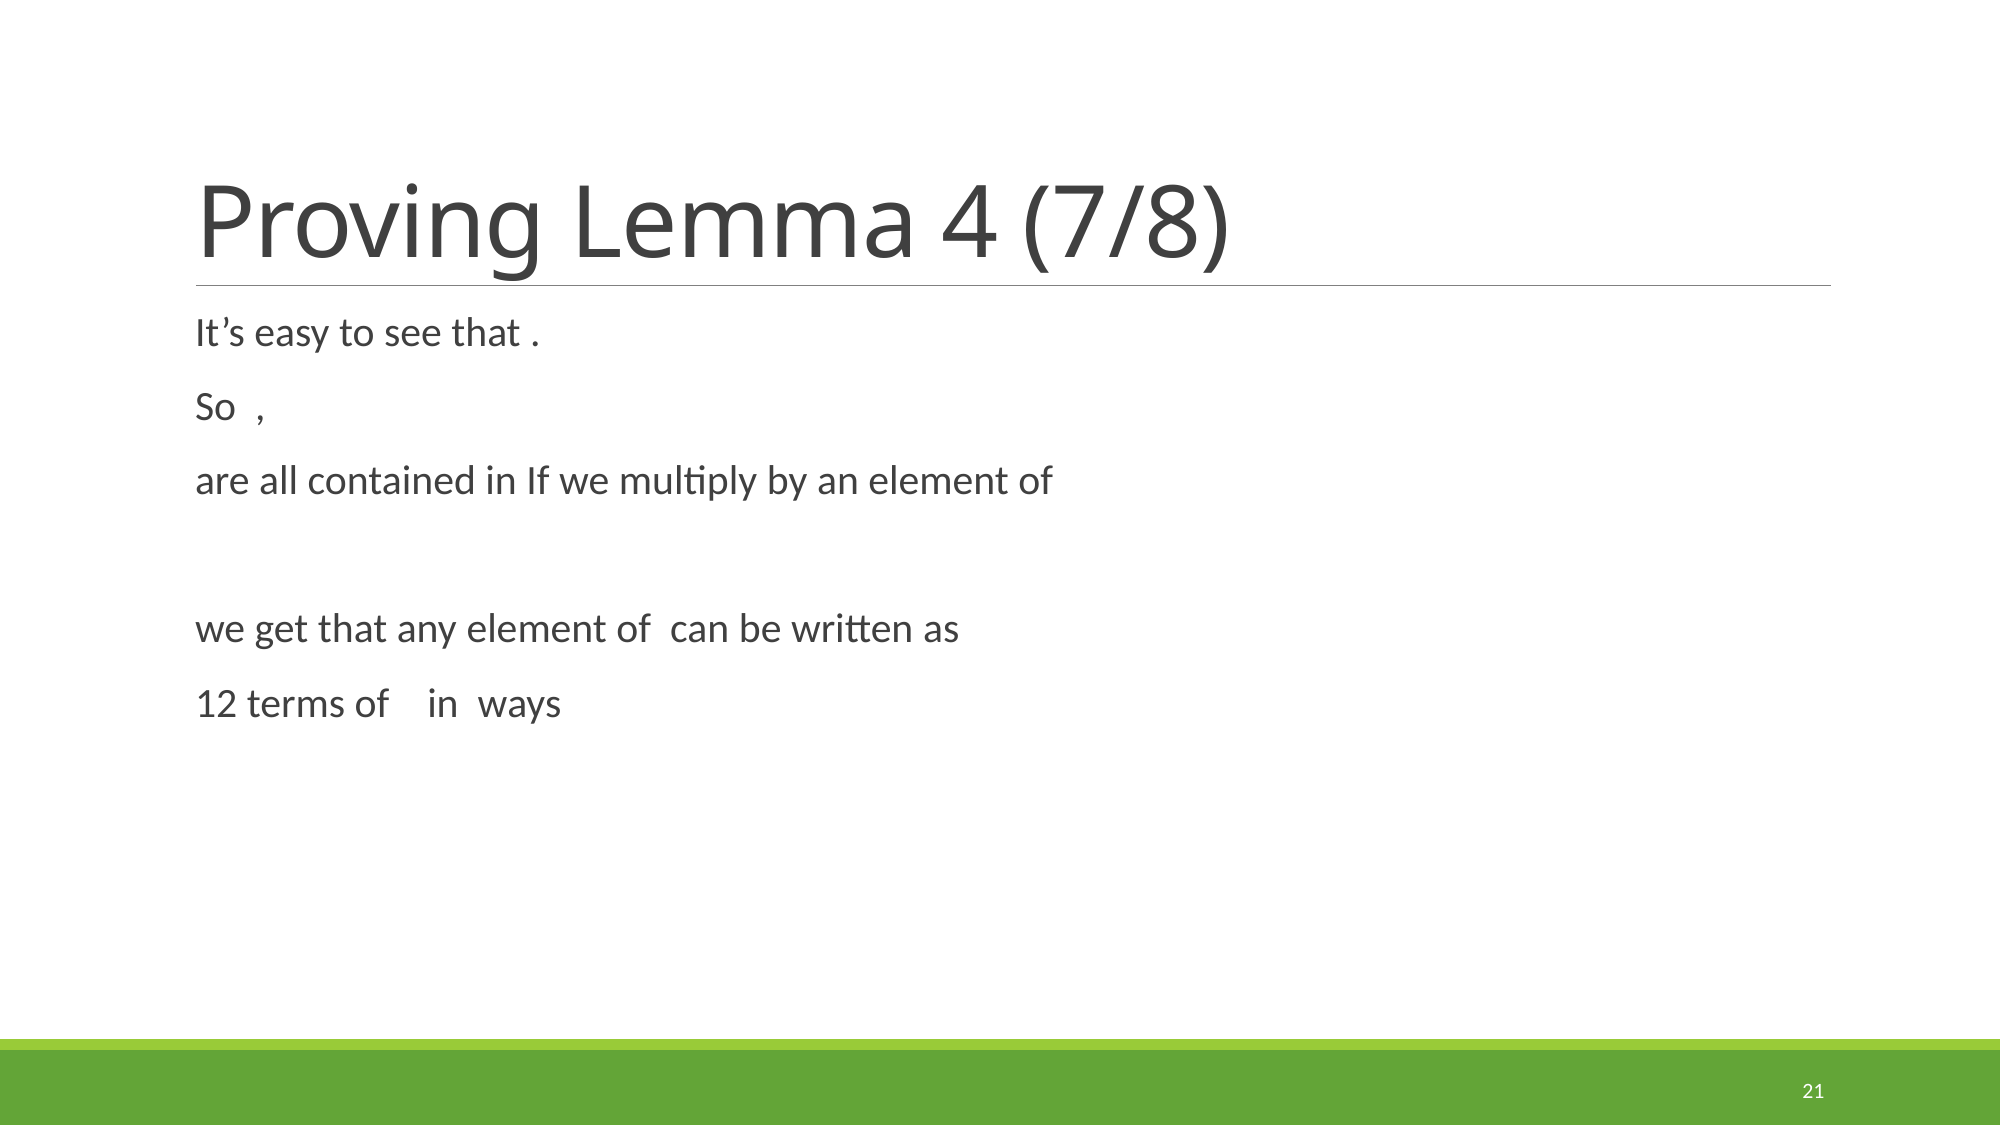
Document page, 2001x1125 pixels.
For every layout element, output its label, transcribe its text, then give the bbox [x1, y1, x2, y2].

title Proving Lemma 4 (7/8) [180, 47, 1830, 285]
slide_number 21 [1624, 1059, 1840, 1120]
